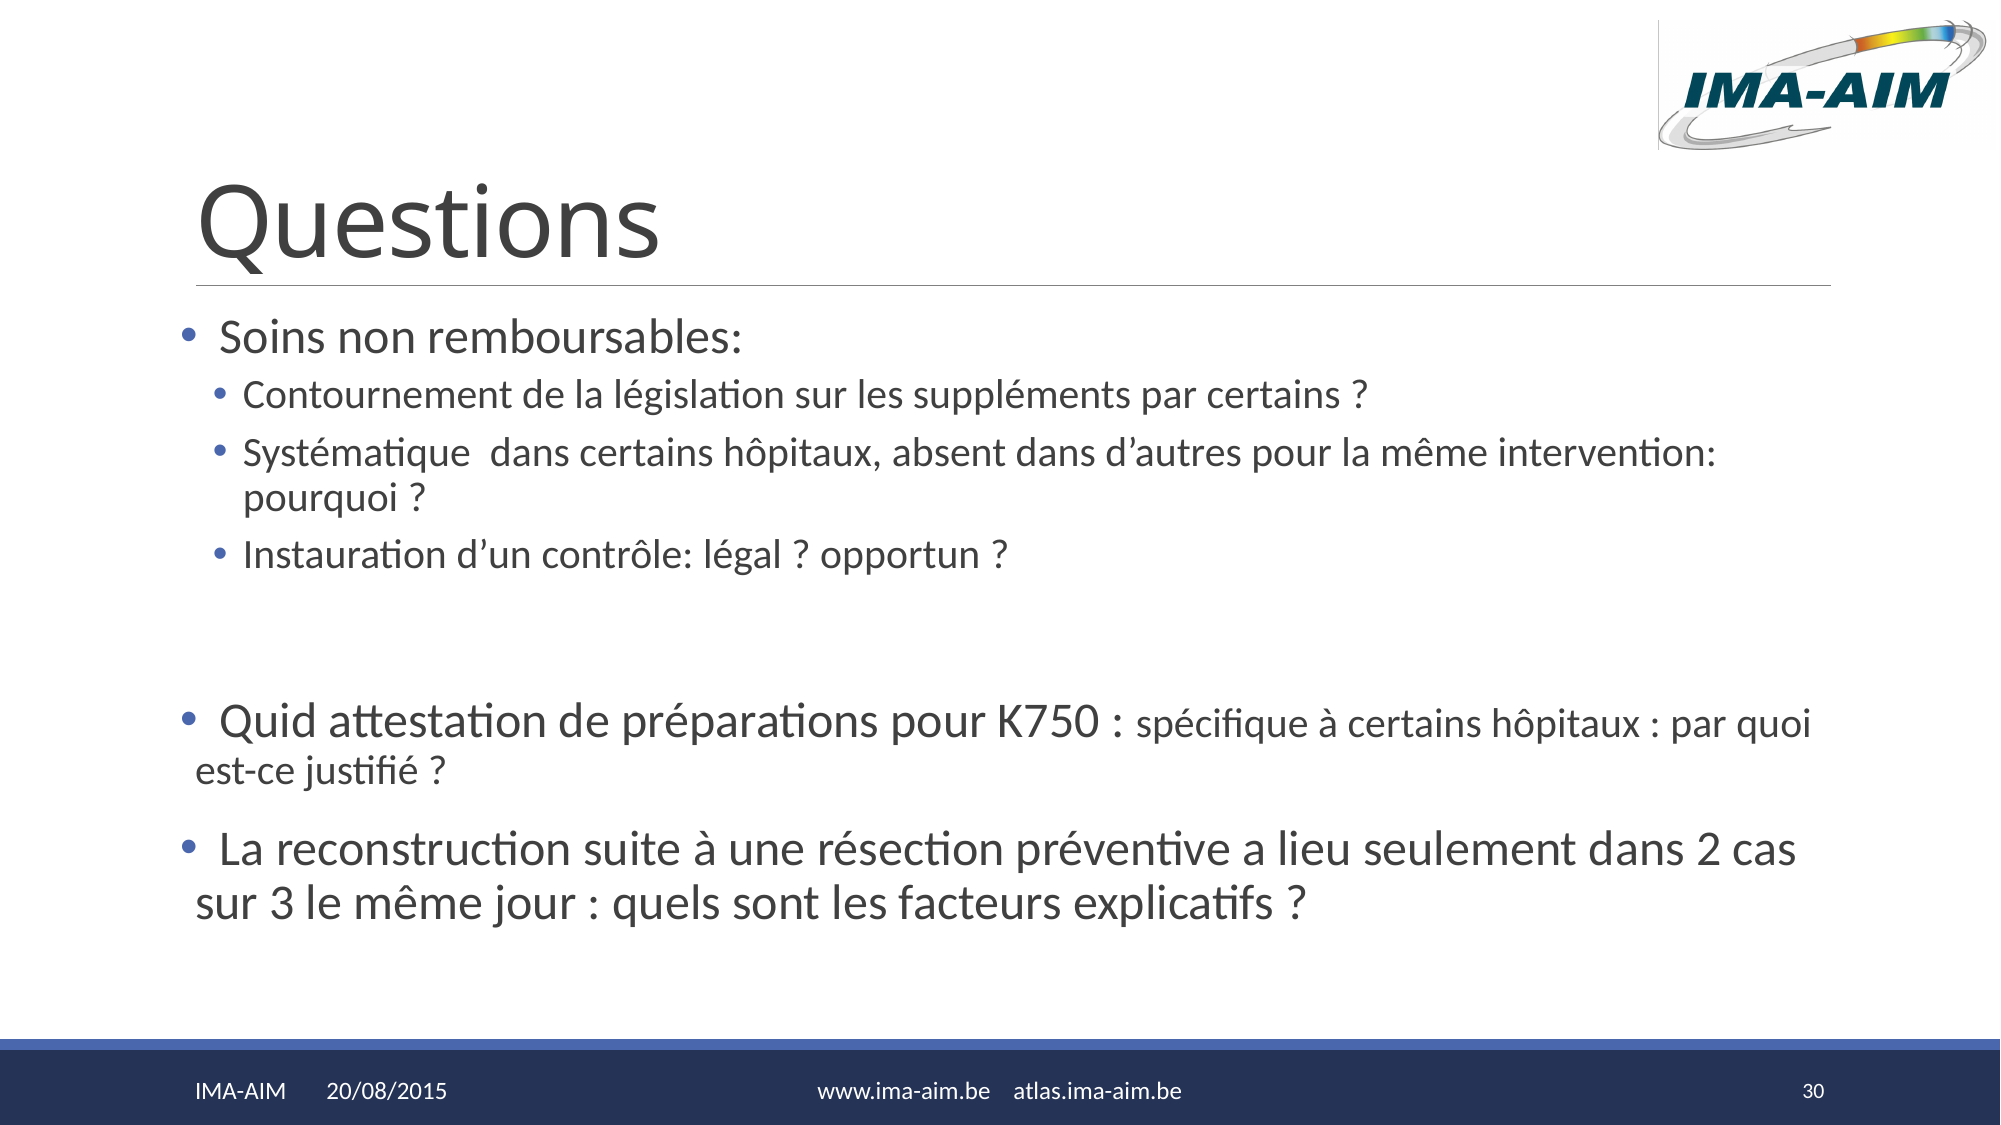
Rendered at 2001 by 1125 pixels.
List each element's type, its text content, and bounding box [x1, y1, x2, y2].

picture [1645, 0, 2001, 177]
title Questions [180, 47, 1830, 285]
slide_number 30 [1624, 1059, 1840, 1120]
footer www.ima-aim.be atlas.ima-aim.be [604, 1059, 1396, 1120]
list Soins non remboursables: Contournement de la législation sur les suppléments par certains ? Systématique dans certains hôpitaux, absent dans d’autres pour la même intervention: pourquoi ? Instauration d’un contrôle: légal ? opportun ? Quid attestation de préparations pour K750 : spécifique à certains hôpitaux : par quoi est-ce justifié ? La reconstruction suite à une résection préventive a lieu seulement dans 2 cas sur 3 le même jour : quels sont les facteurs explicatifs ? [180, 302, 1830, 963]
picture [1846, 86, 1852, 94]
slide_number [180, 1059, 586, 1120]
